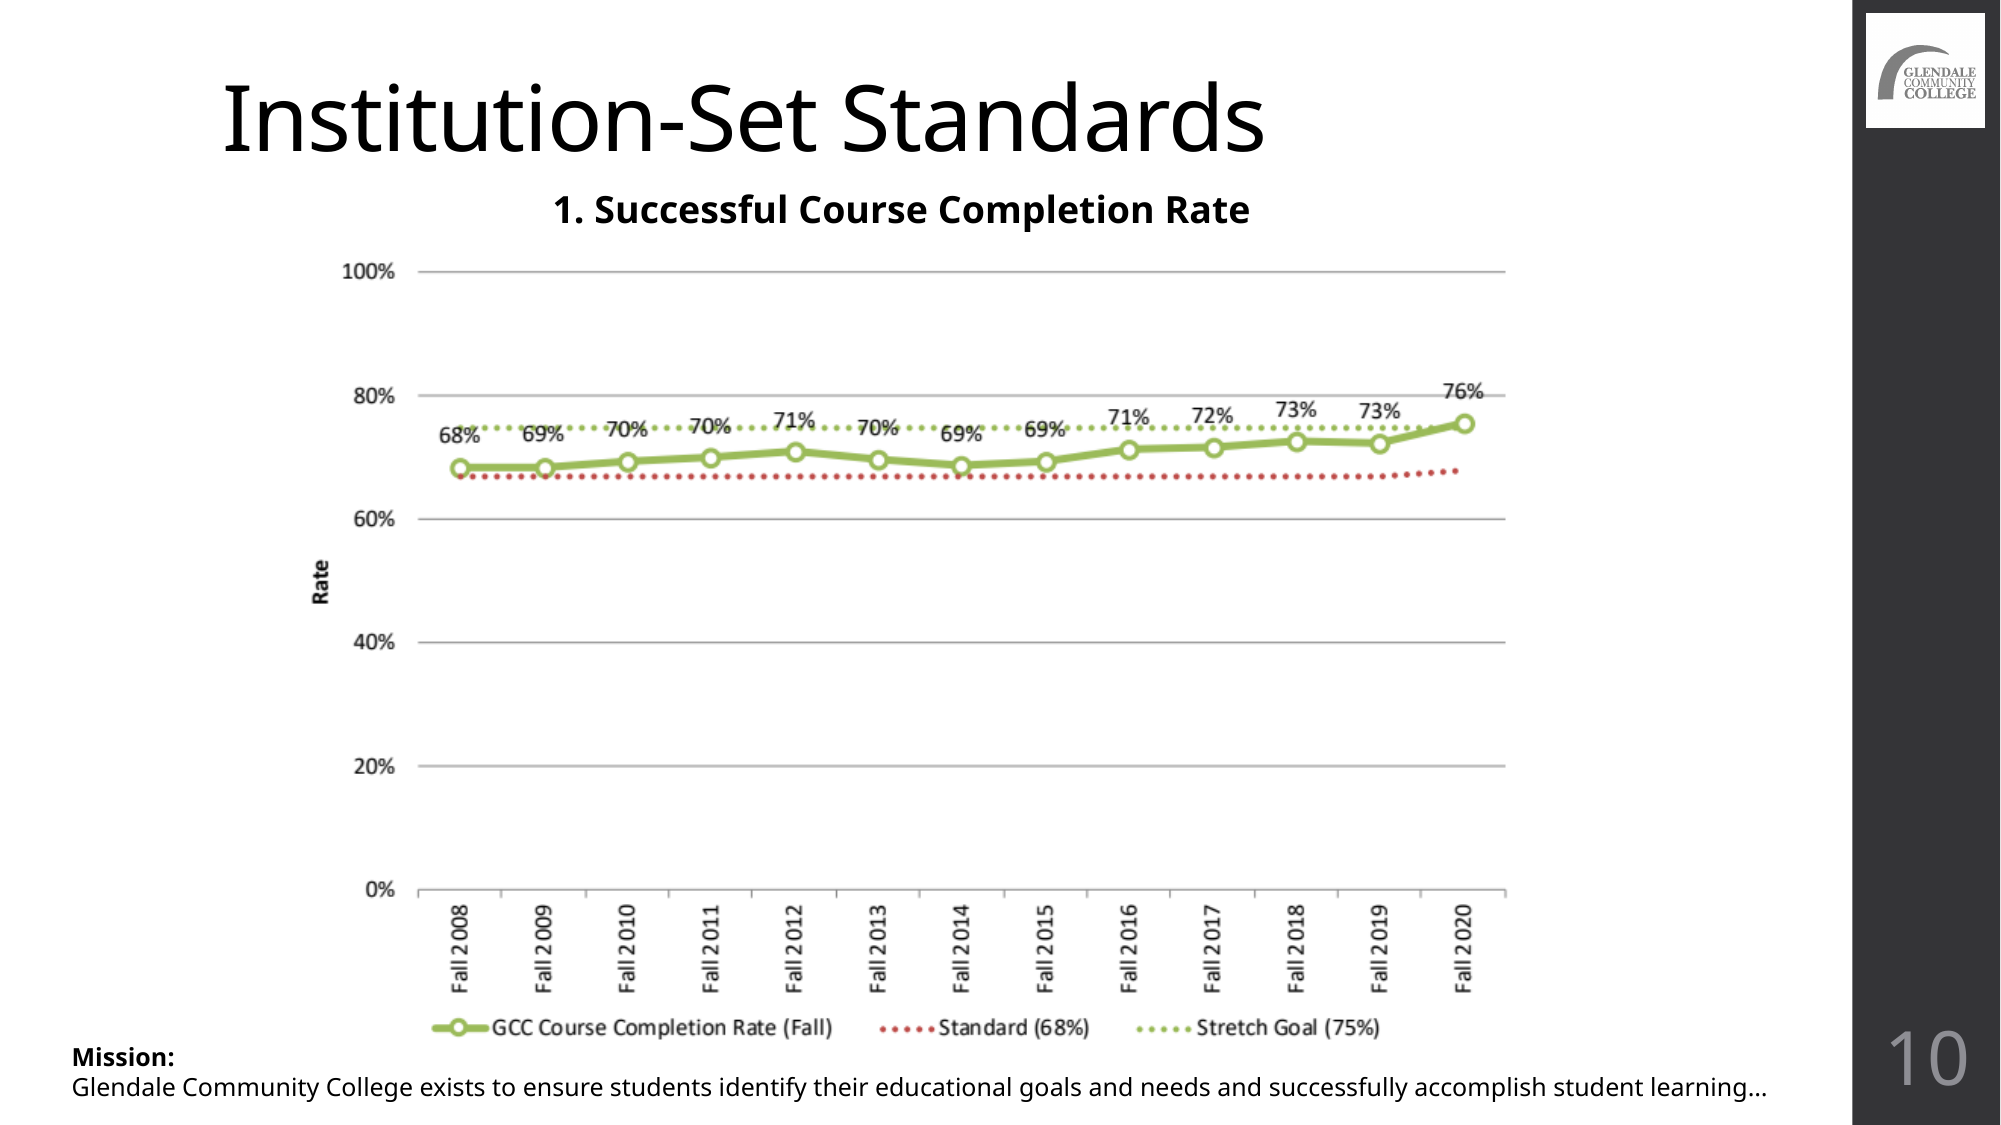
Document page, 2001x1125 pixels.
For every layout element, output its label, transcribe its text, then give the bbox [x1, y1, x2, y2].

text_box Mission: Glendale Community College exists to ensure students identify their educational goals and needs and successfully accomplish student learning… [56, 1034, 1797, 1109]
text_box 1. Successful Course Completion Rate [245, 178, 1559, 239]
slide_number 10 [1852, 1012, 2000, 1110]
title Institution-Set Standards [206, 0, 1797, 179]
picture [280, 247, 1524, 1058]
picture [1866, 12, 1985, 128]
